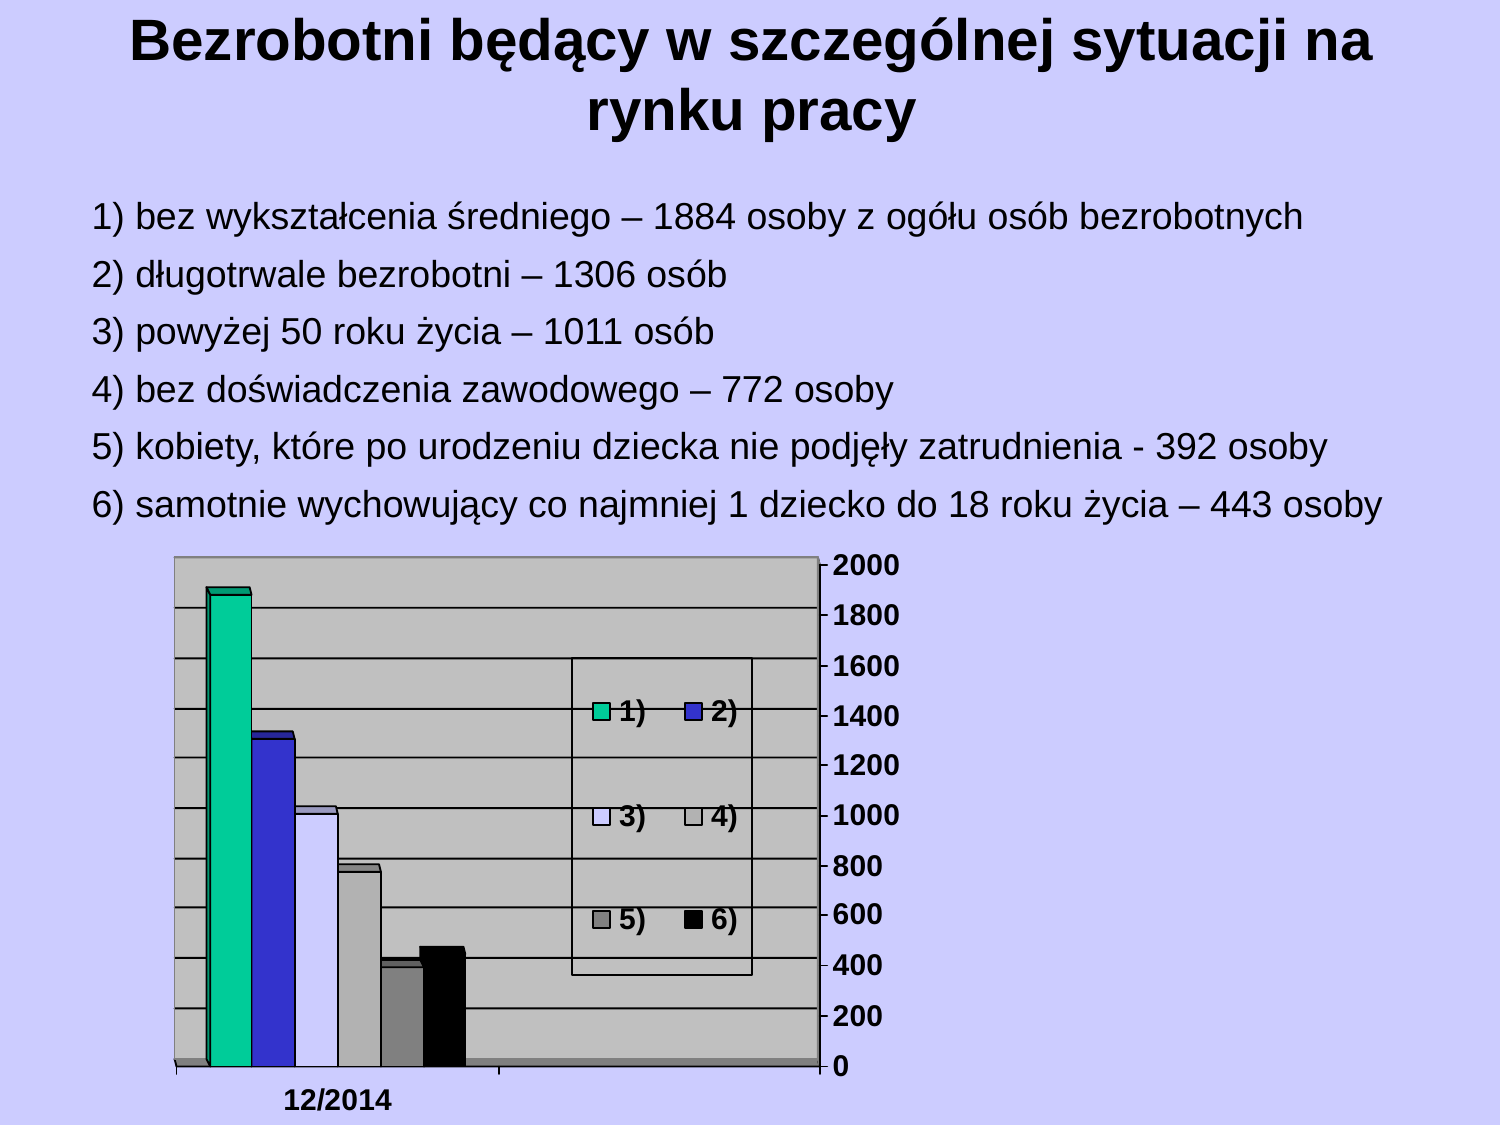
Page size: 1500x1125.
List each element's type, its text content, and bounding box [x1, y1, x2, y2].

title Bezrobotni będący w szczególnej sytuacji na rynku pracy [76, 0, 1427, 184]
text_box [133, 510, 1036, 1125]
list 1) bez wykształcenia średniego – 1884 osoby z ogółu osób bezrobotnych 2) długotrwale bezrobotni – 1306 osób 3) powyżej 50 roku życia – 1011 osób 4) bez doświadczenia zawodowego – 772 osoby 5) kobiety, które po urodzeniu dziecka nie podjęły zatrudnienia - 392 osoby 6) samotnie wychowujący co najmniej 1 dziecko do 18 roku życia – 443 osoby [76, 347, 1427, 1094]
list 1) bez wykształcenia średniego – 1884 osoby z ogółu osób bezrobotnych 2) długotrwale bezrobotni – 1306 osób 3) powyżej 50 roku życia – 1011 osób 4) bez doświadczenia zawodowego – 772 osoby 5) kobiety, które po urodzeniu dziecka nie podjęły zatrudnienia - 392 osoby 6) samotnie wychowujący co najmniej 1 dziecko do 18 roku życia – 443 osoby [76, 184, 1427, 346]
